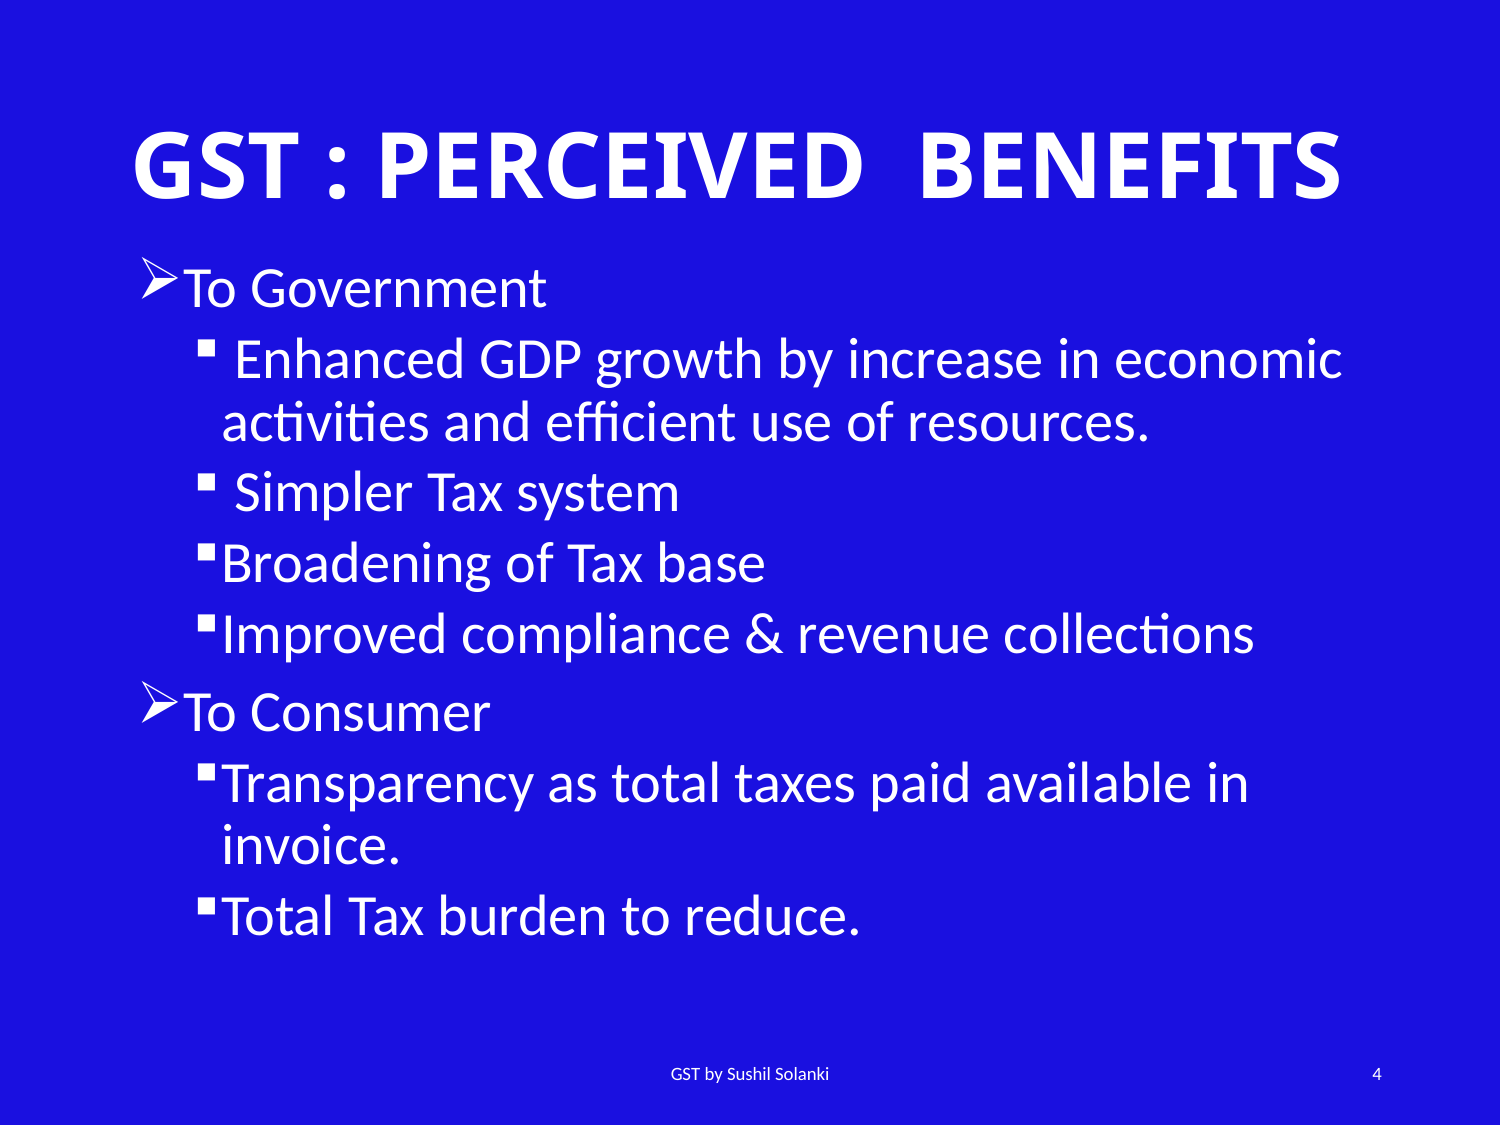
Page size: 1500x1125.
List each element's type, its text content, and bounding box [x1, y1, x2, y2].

list To Government Enhanced GDP growth by increase in economic activities and efficient use of resources. Simpler Tax system Broadening of Tax base Improved compliance & revenue collections To Consumer Transparency as total taxes paid available in invoice. Total Tax burden to reduce. [121, 249, 1423, 1048]
title GST : PERCEIVED BENEFITS [103, 59, 1397, 278]
slide_number 4 [1059, 1042, 1397, 1103]
footer GST by Sushil Solanki [496, 1042, 1004, 1103]
